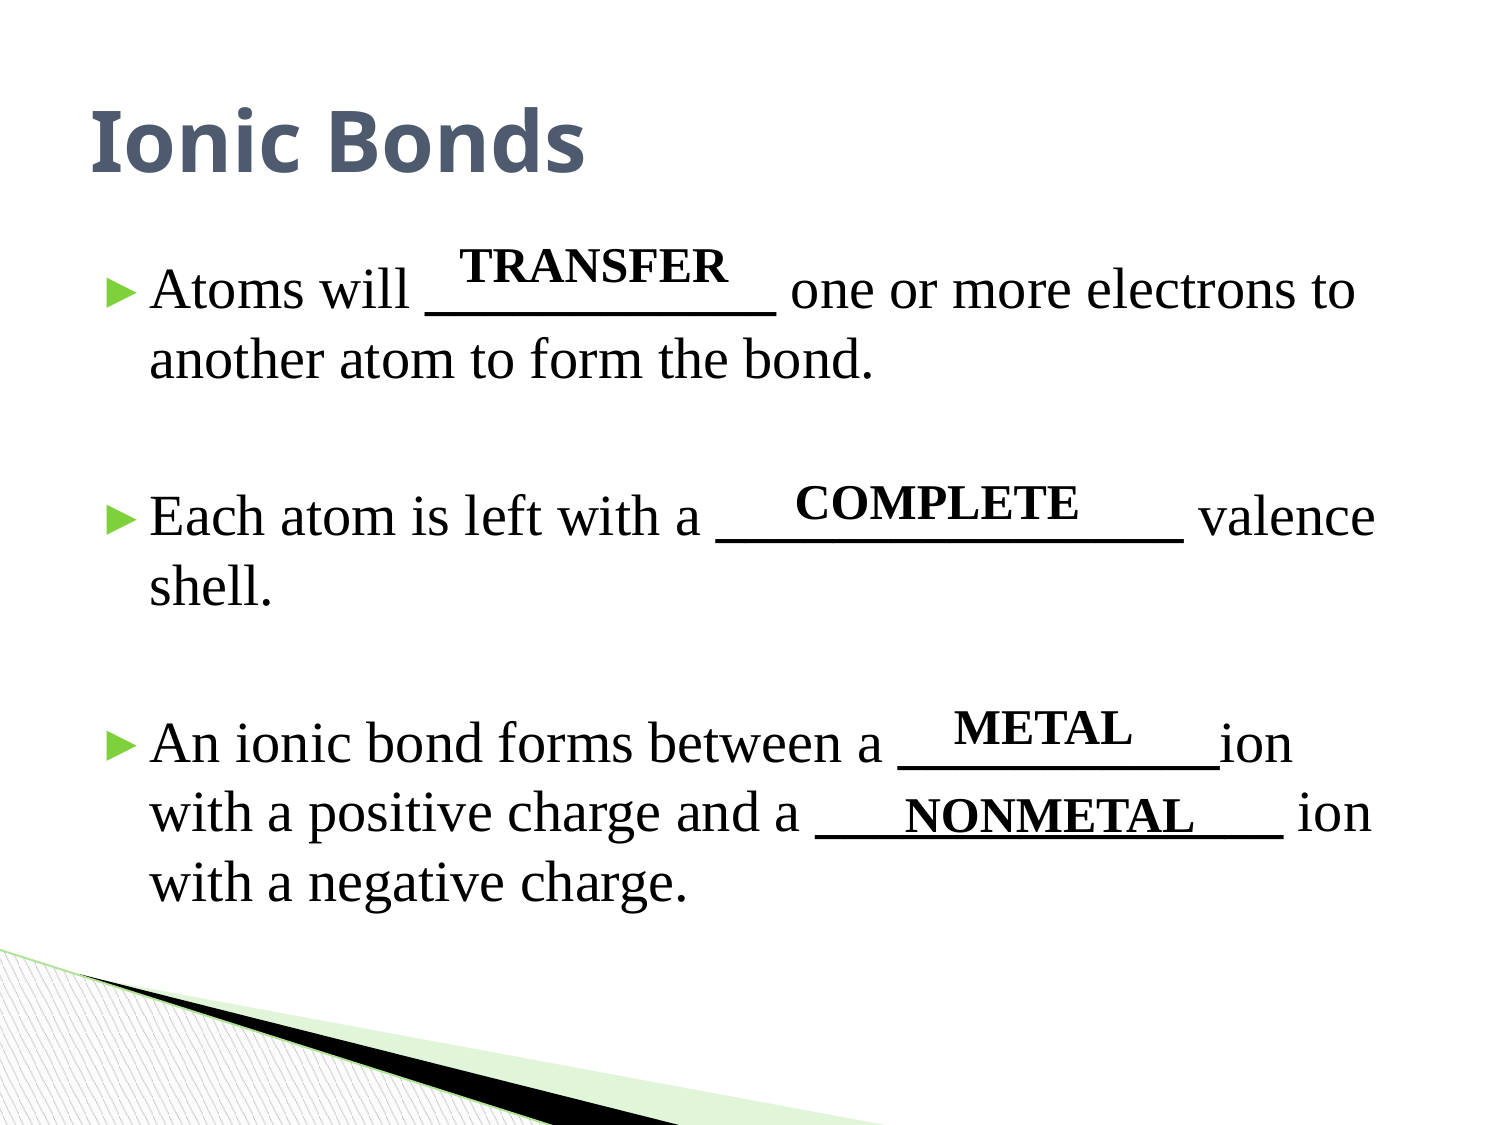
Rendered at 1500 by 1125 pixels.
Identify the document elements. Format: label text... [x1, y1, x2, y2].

text_box COMPLETE [737, 462, 1138, 538]
text_box NONMETAL [887, 774, 1213, 850]
text_box TRANSFER [425, 224, 763, 301]
list Atoms will ____________ one or more electrons to another atom to form the bond. Each atom is left with a ________________ valence shell. An ionic bond forms between a ___________ion with a positive charge and a ________________ ion with a negative charge. [75, 242, 1425, 986]
title Ionic Bonds [75, 45, 1425, 233]
text_box METAL [912, 687, 1175, 763]
